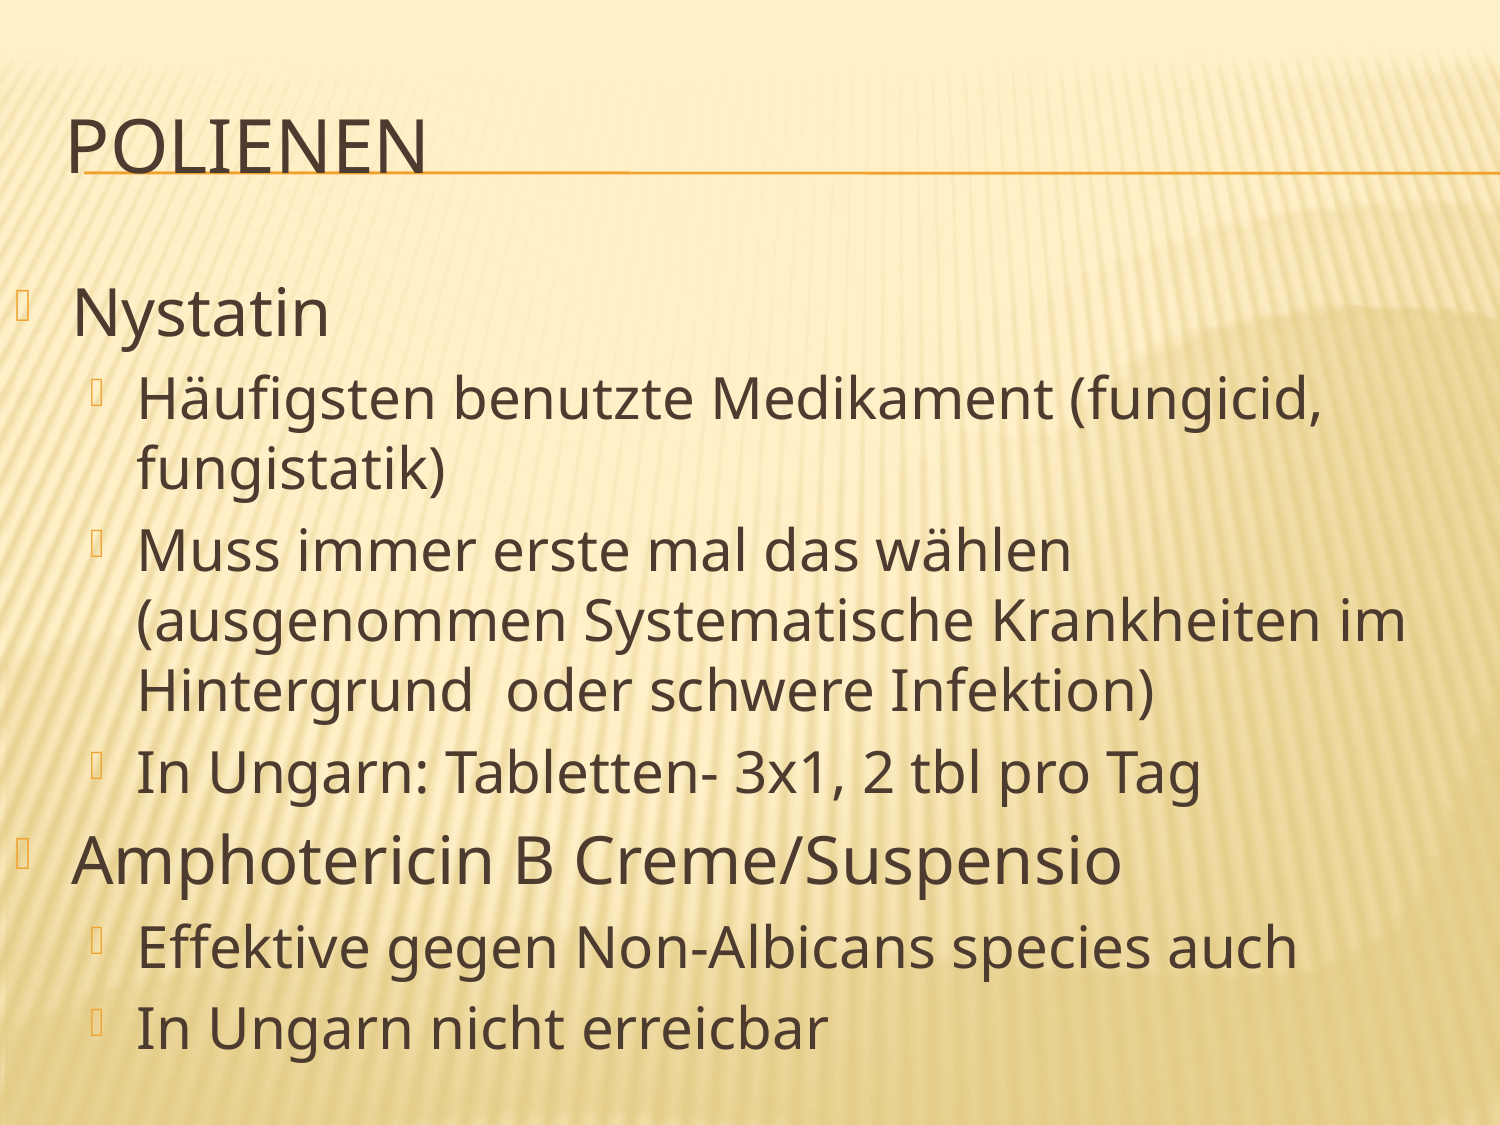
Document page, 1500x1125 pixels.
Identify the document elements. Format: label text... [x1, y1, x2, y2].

title Polienen [50, 75, 1475, 213]
list Nystatin Häufigsten benutzte Medikament (fungicid, fungistatik) Muss immer erste mal das wählen (ausgenommen Systematische Krankheiten im Hintergrund oder schwere Infektion) In Ungarn: Tabletten- 3x1, 2 tbl pro Tag Amphotericin B Creme/Suspensio Effektive gegen Non-Albicans species auch In Ungarn nicht erreicbar [0, 262, 1500, 1125]
